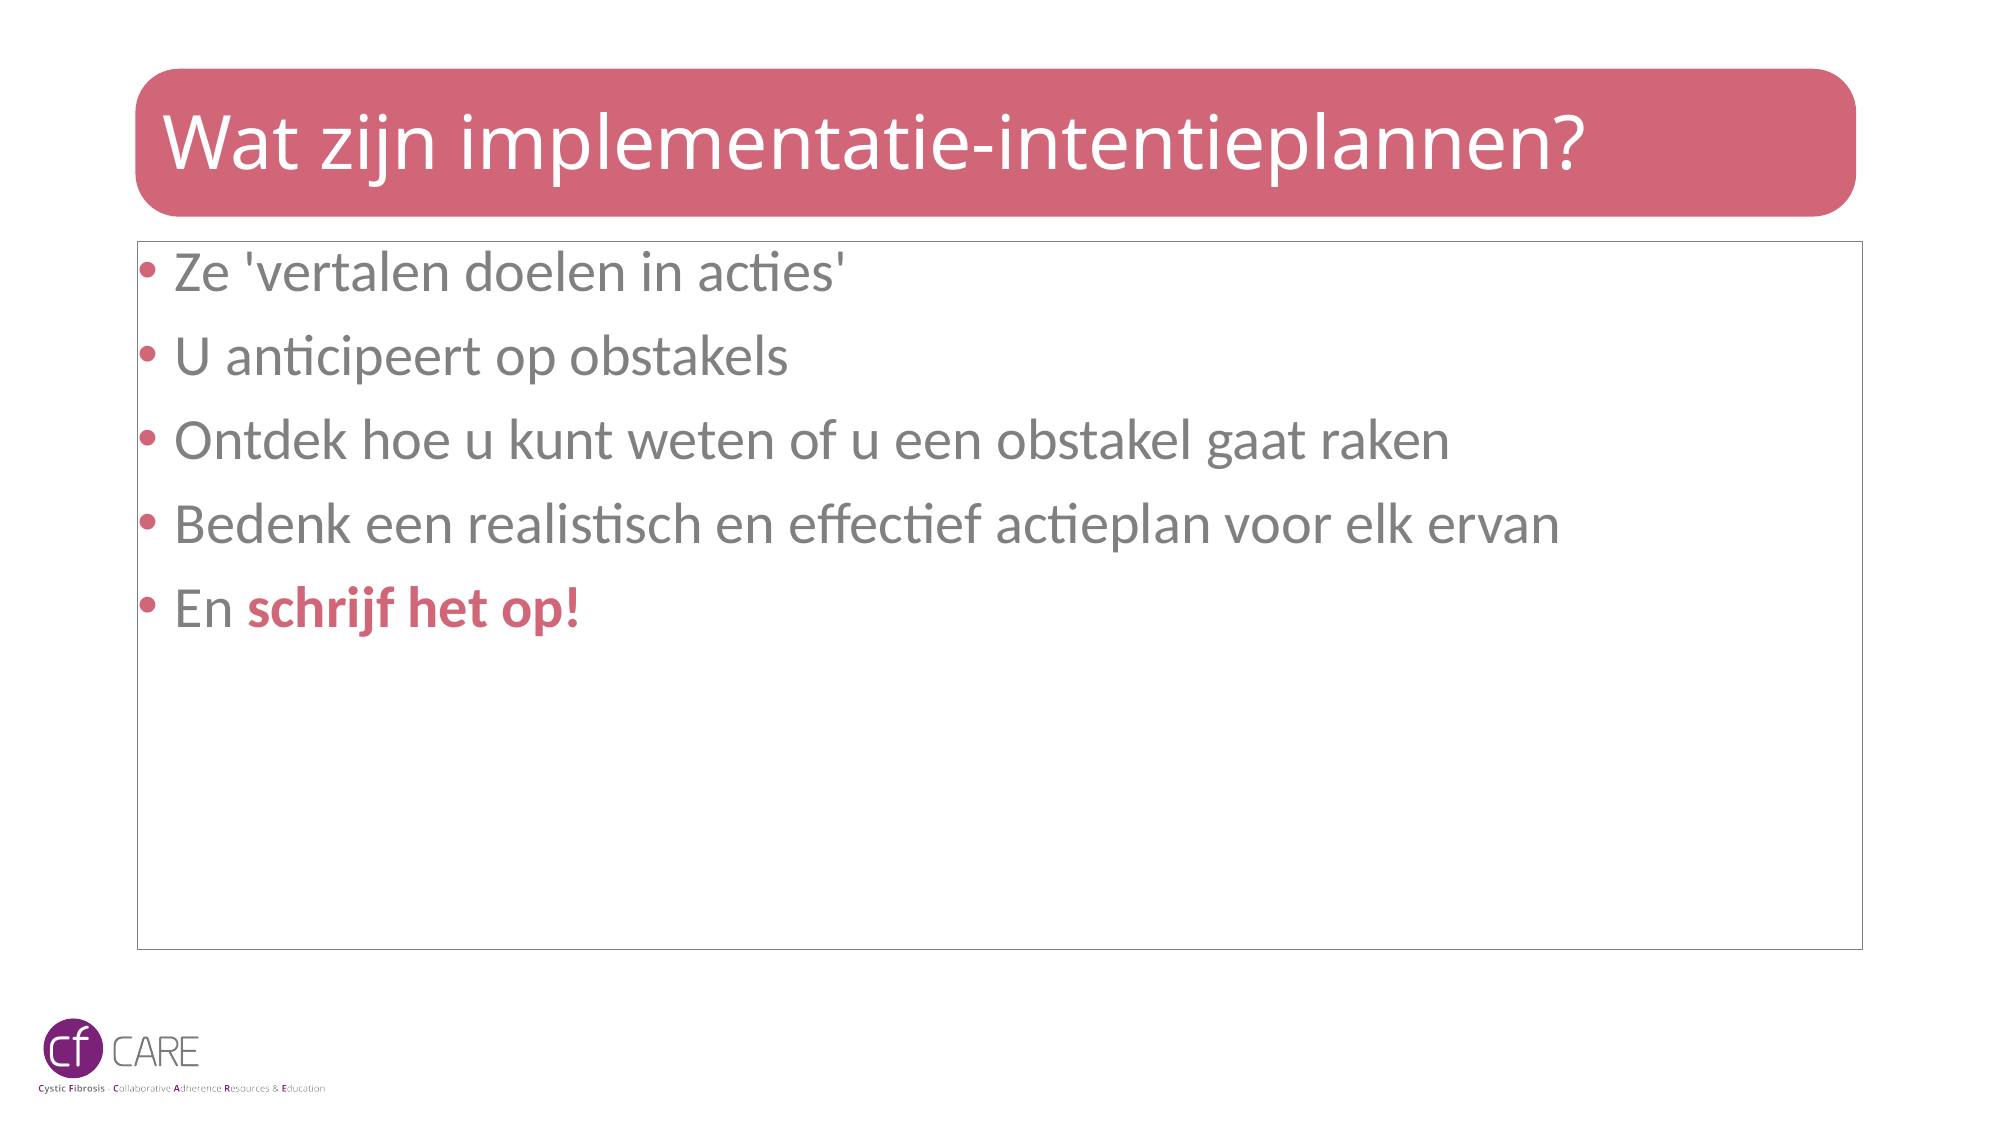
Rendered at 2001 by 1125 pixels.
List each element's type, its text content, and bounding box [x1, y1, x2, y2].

title Wat zijn implementatie-intentieplannen? [162, 93, 1840, 203]
picture [33, 1013, 332, 1100]
list Ze 'vertalen doelen in acties' U anticipeert op obstakels Ontdek hoe u kunt weten of u een obstakel gaat raken Bedenk een realistisch en effectief actieplan voor elk ervan En schrijf het op! [137, 241, 1863, 950]
